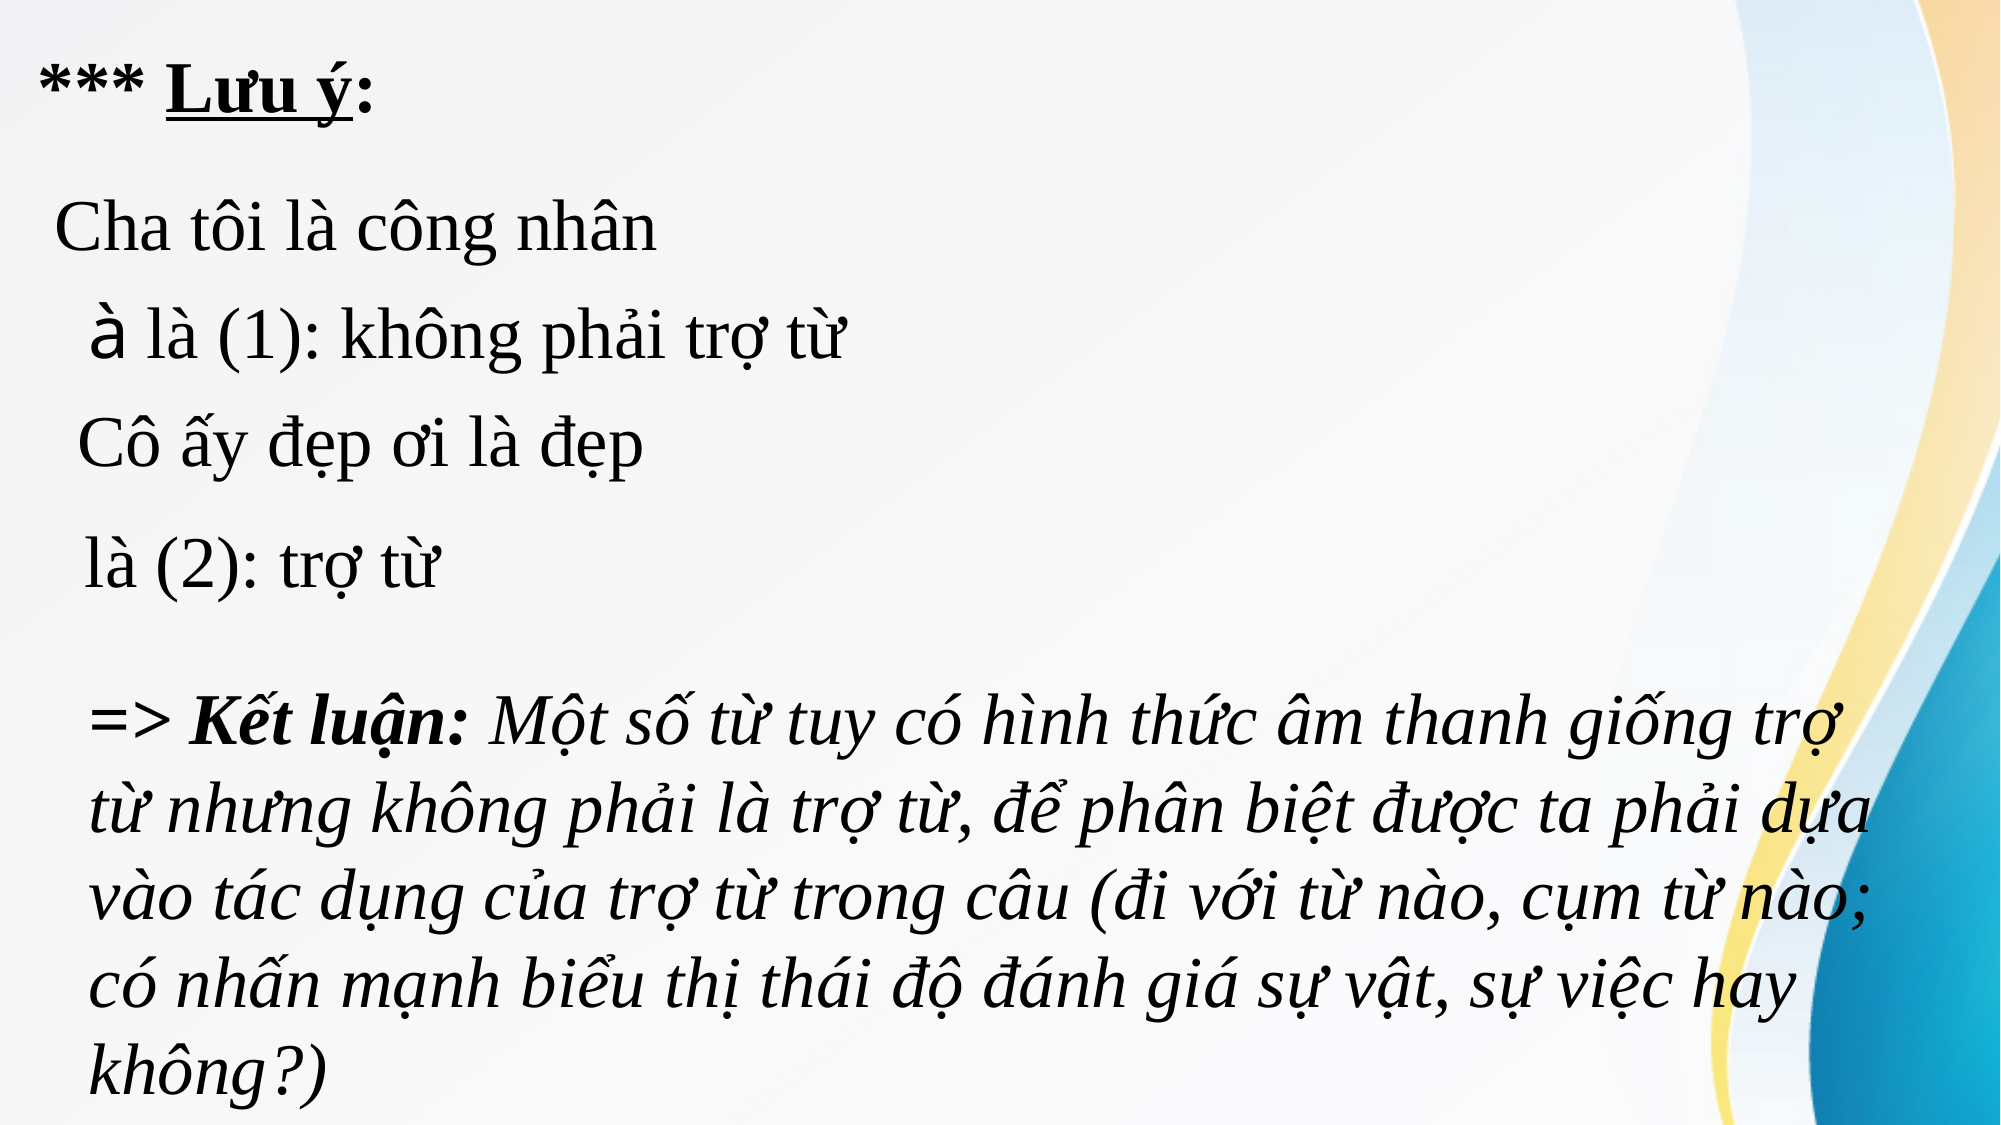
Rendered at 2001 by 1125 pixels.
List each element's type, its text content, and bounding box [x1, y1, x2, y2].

text_box Cha tôi là công nhân [39, 170, 1910, 273]
text_box *** Lưu ý: [23, 32, 2000, 135]
text_box => Kết luận: Một số từ tuy có hình thức âm thanh giống trợ từ nhưng không phải là trợ từ, để phân biệt được ta phải dựa vào tác dụng của trợ từ trong câu (đi với từ nào, cụm từ nào; có nhấn mạnh biểu thị thái độ đánh giá sự vật, sự việc hay không?) [73, 664, 1933, 1117]
text_box à là (1): không phải trợ từ [73, 278, 1684, 381]
text_box là (2): trợ từ [70, 507, 1680, 610]
text_box Cô ấy đẹp ơi là đẹp [62, 386, 1887, 489]
picture [0, 0, 2001, 1125]
